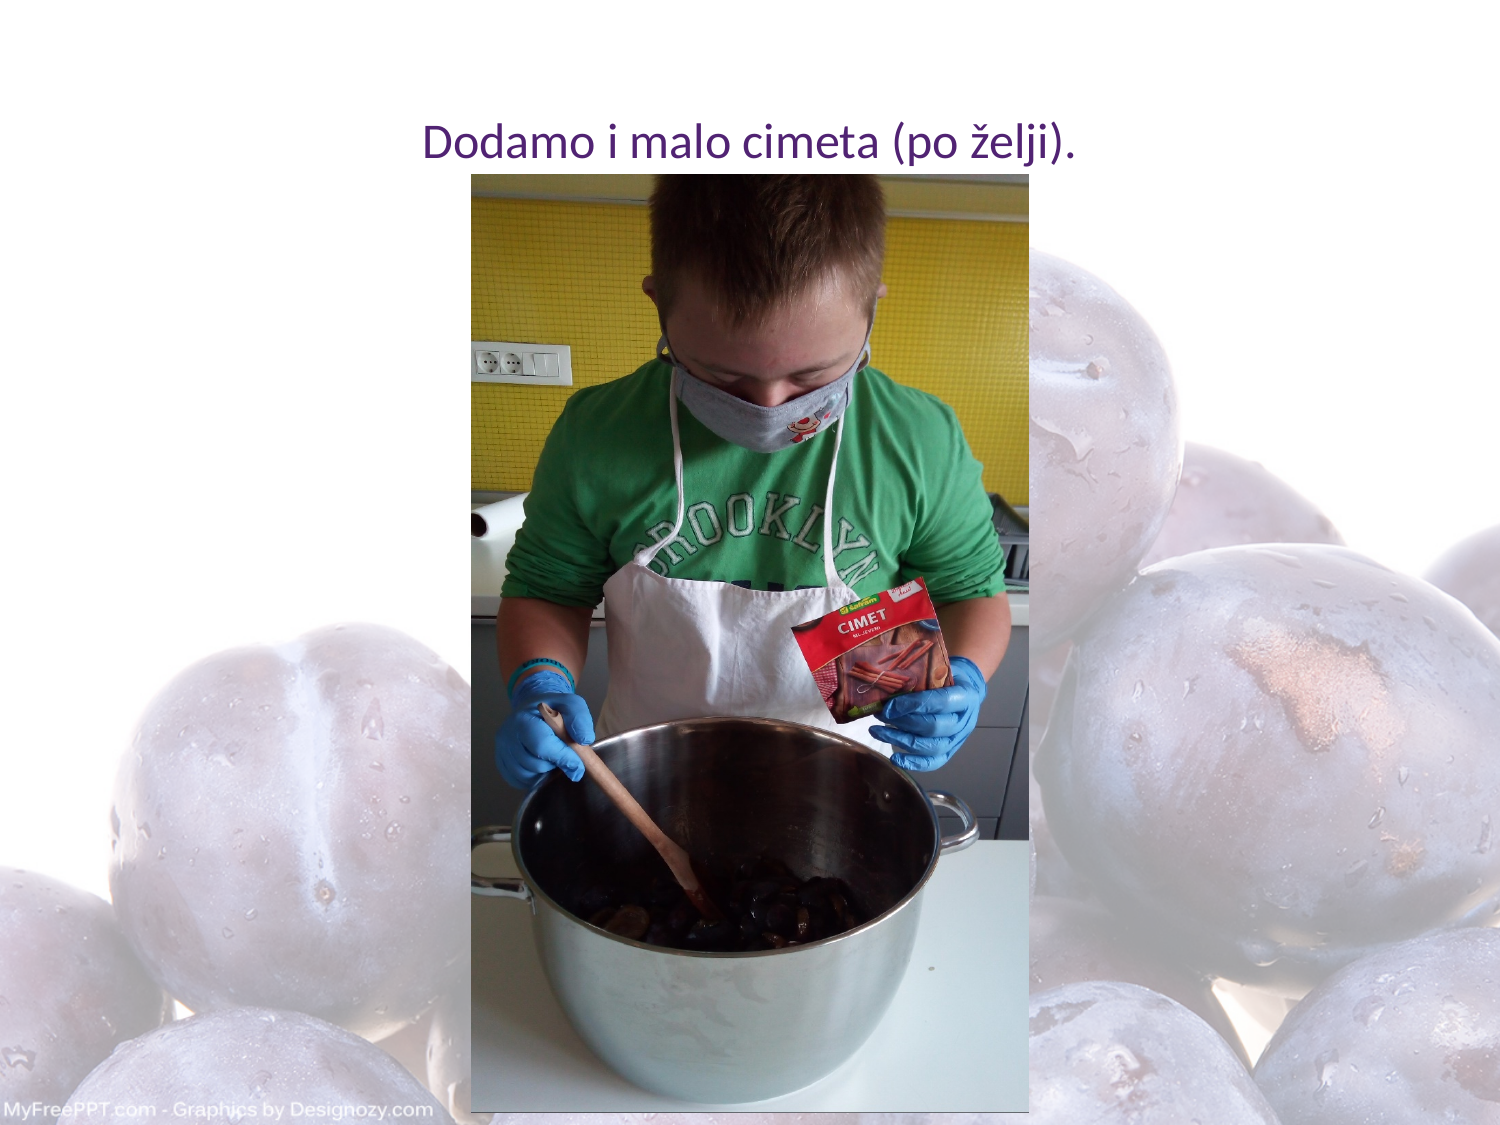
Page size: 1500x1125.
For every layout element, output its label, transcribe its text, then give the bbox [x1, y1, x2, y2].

picture [471, 174, 1029, 1113]
title Dodamo i malo cimeta (po želji). [75, 45, 1425, 233]
